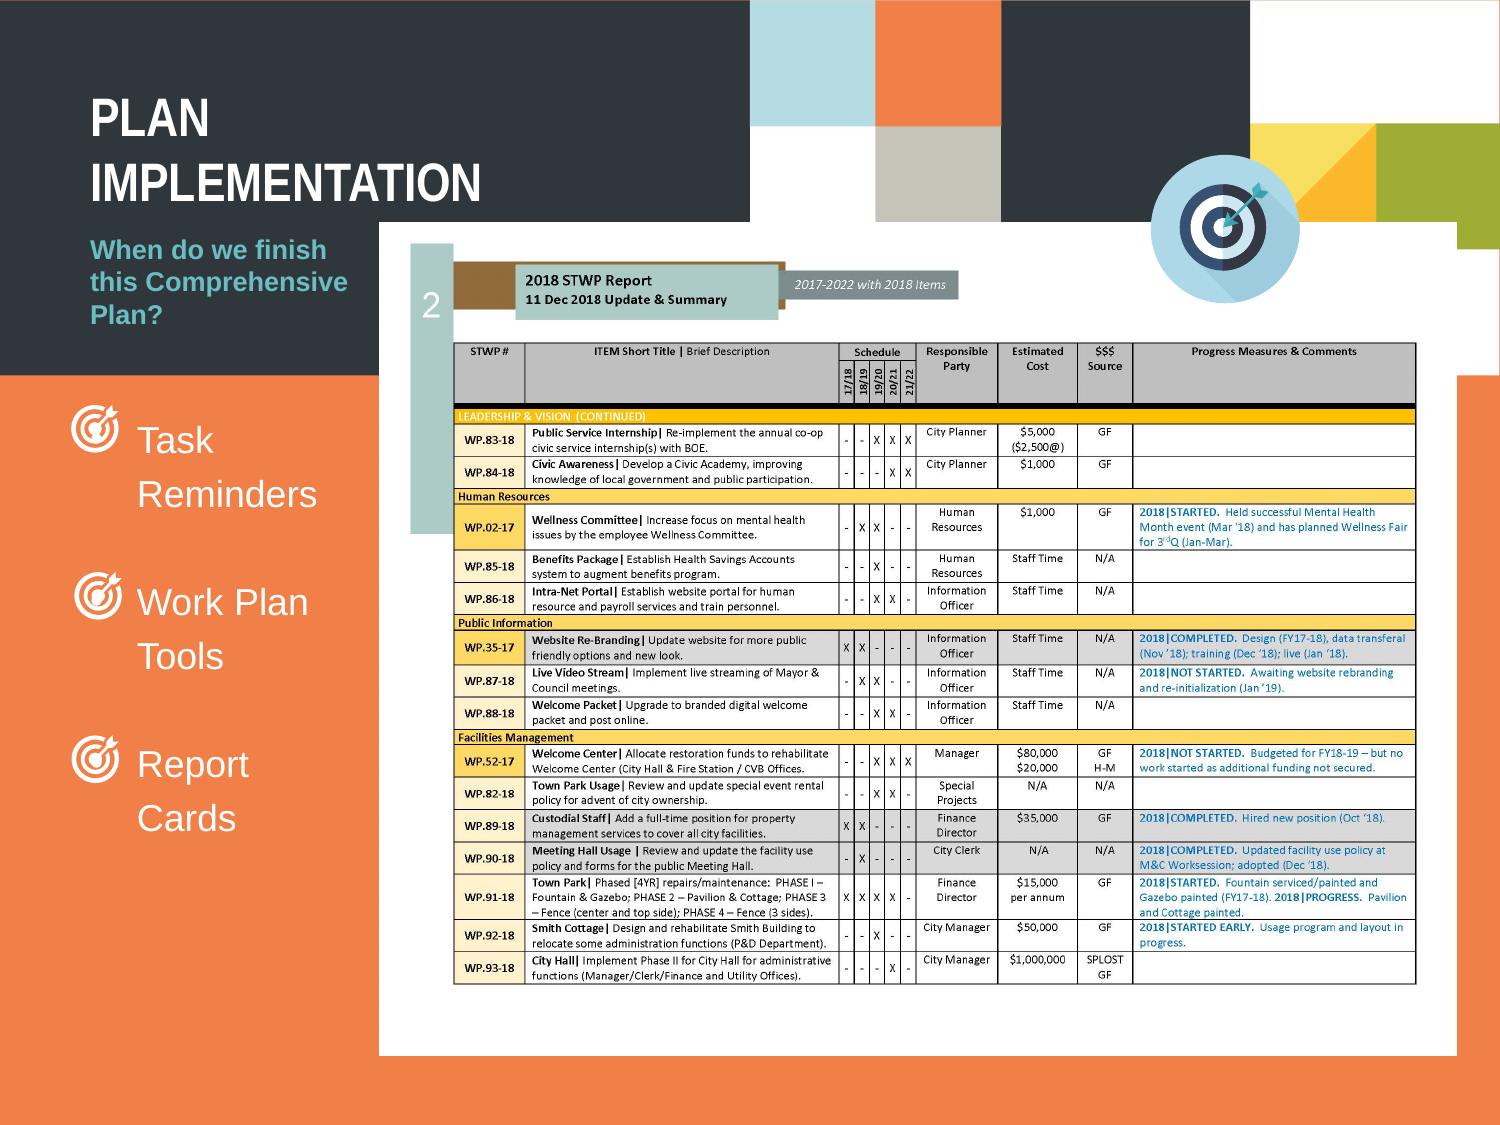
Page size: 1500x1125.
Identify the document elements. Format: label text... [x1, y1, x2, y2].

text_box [70, 404, 119, 453]
subtitle When do we finish this Comprehensive Plan? [75, 224, 374, 361]
picture [378, 222, 1458, 1056]
title PLAN implementation [75, 75, 700, 224]
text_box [1150, 154, 1300, 304]
list Task Reminders Work Plan Tools Report Cards [75, 399, 351, 1063]
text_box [74, 571, 122, 620]
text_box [71, 735, 120, 784]
